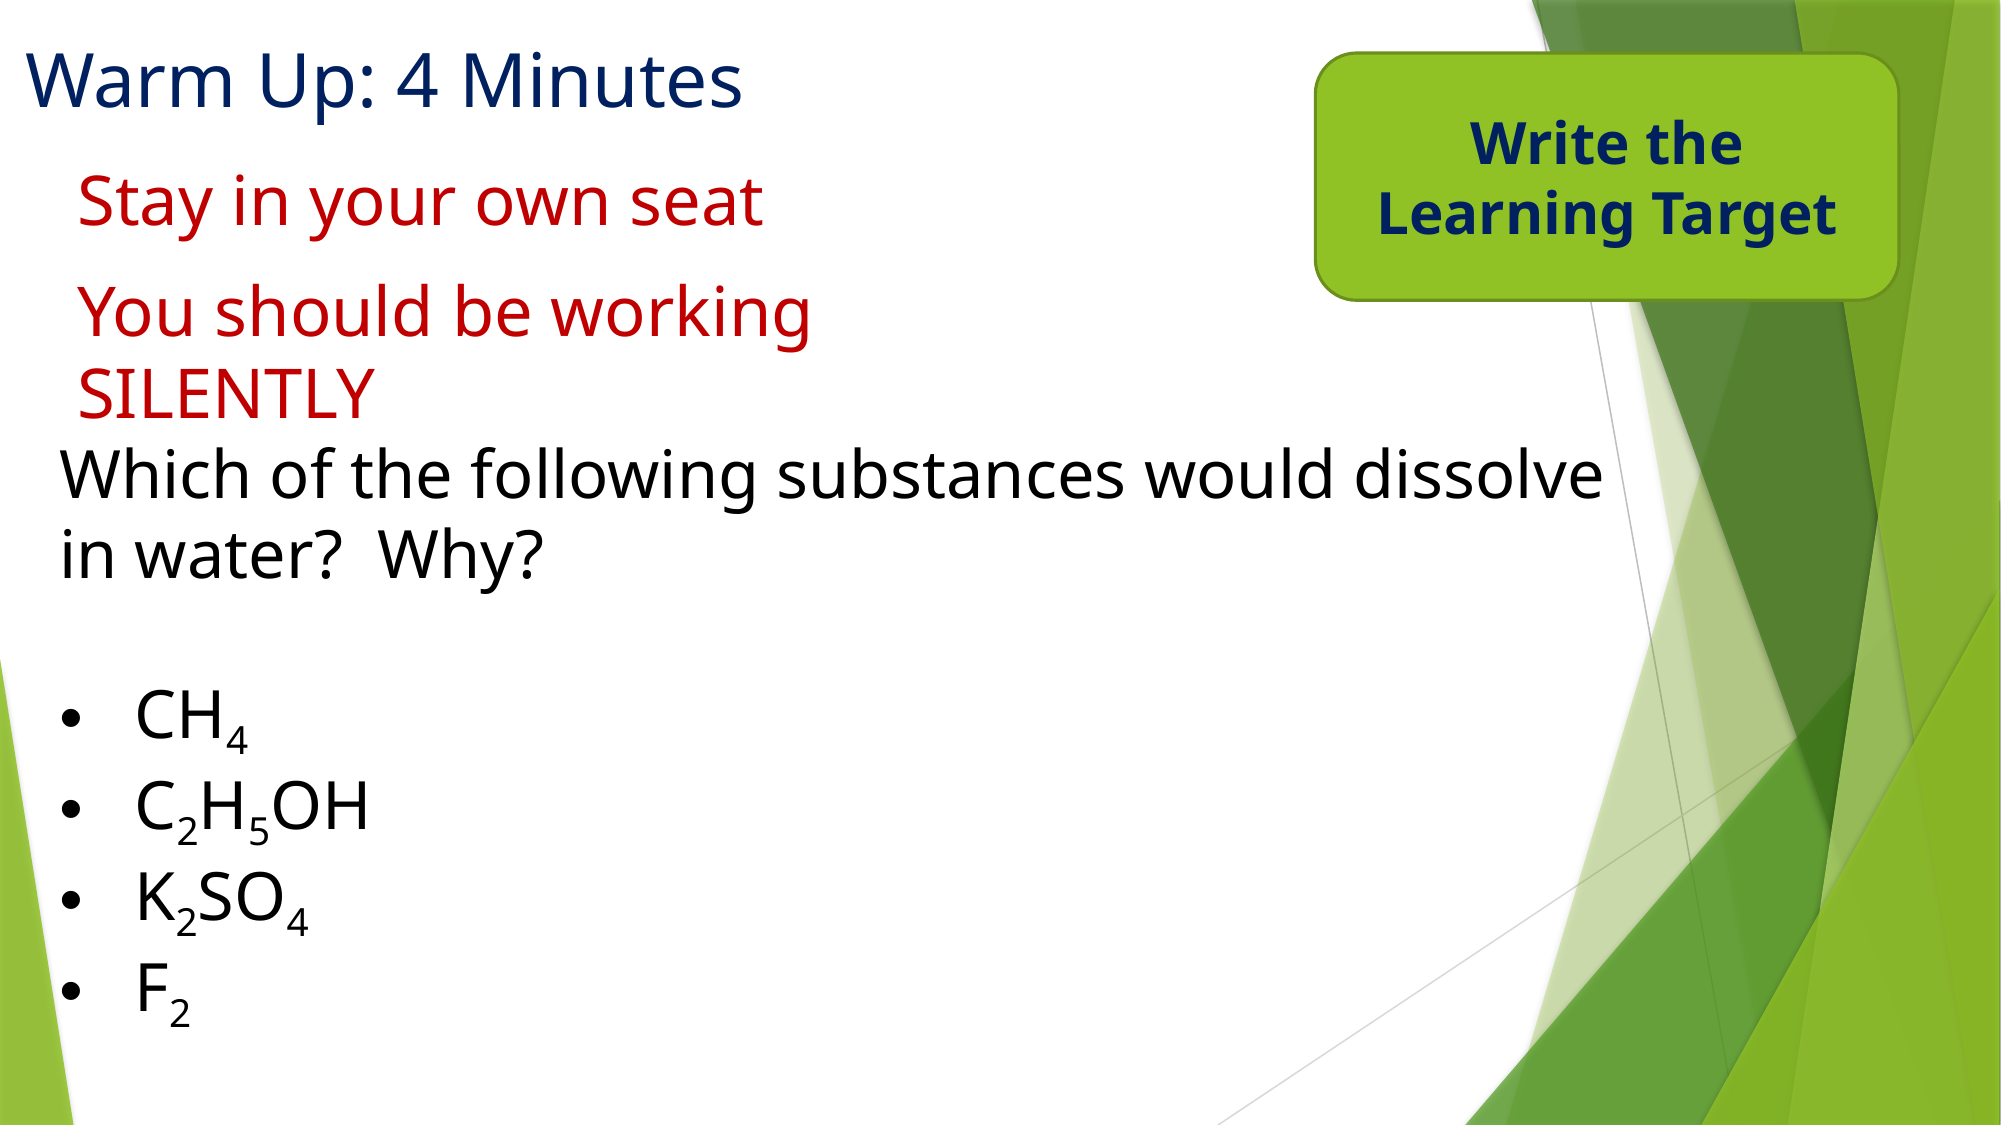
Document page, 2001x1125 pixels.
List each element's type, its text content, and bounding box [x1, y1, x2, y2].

text_box Which of the following substances would dissolve in water? Why? CH4 C2H5OH K2SO4 F2 [44, 424, 1644, 1123]
title Warm Up: 4 Minutes [10, 25, 1421, 242]
text_box You should be working SILENTLY [62, 259, 1099, 383]
text_box Stay in your own seat [62, 149, 993, 272]
text_box Write the Learning Target [1313, 51, 1901, 302]
